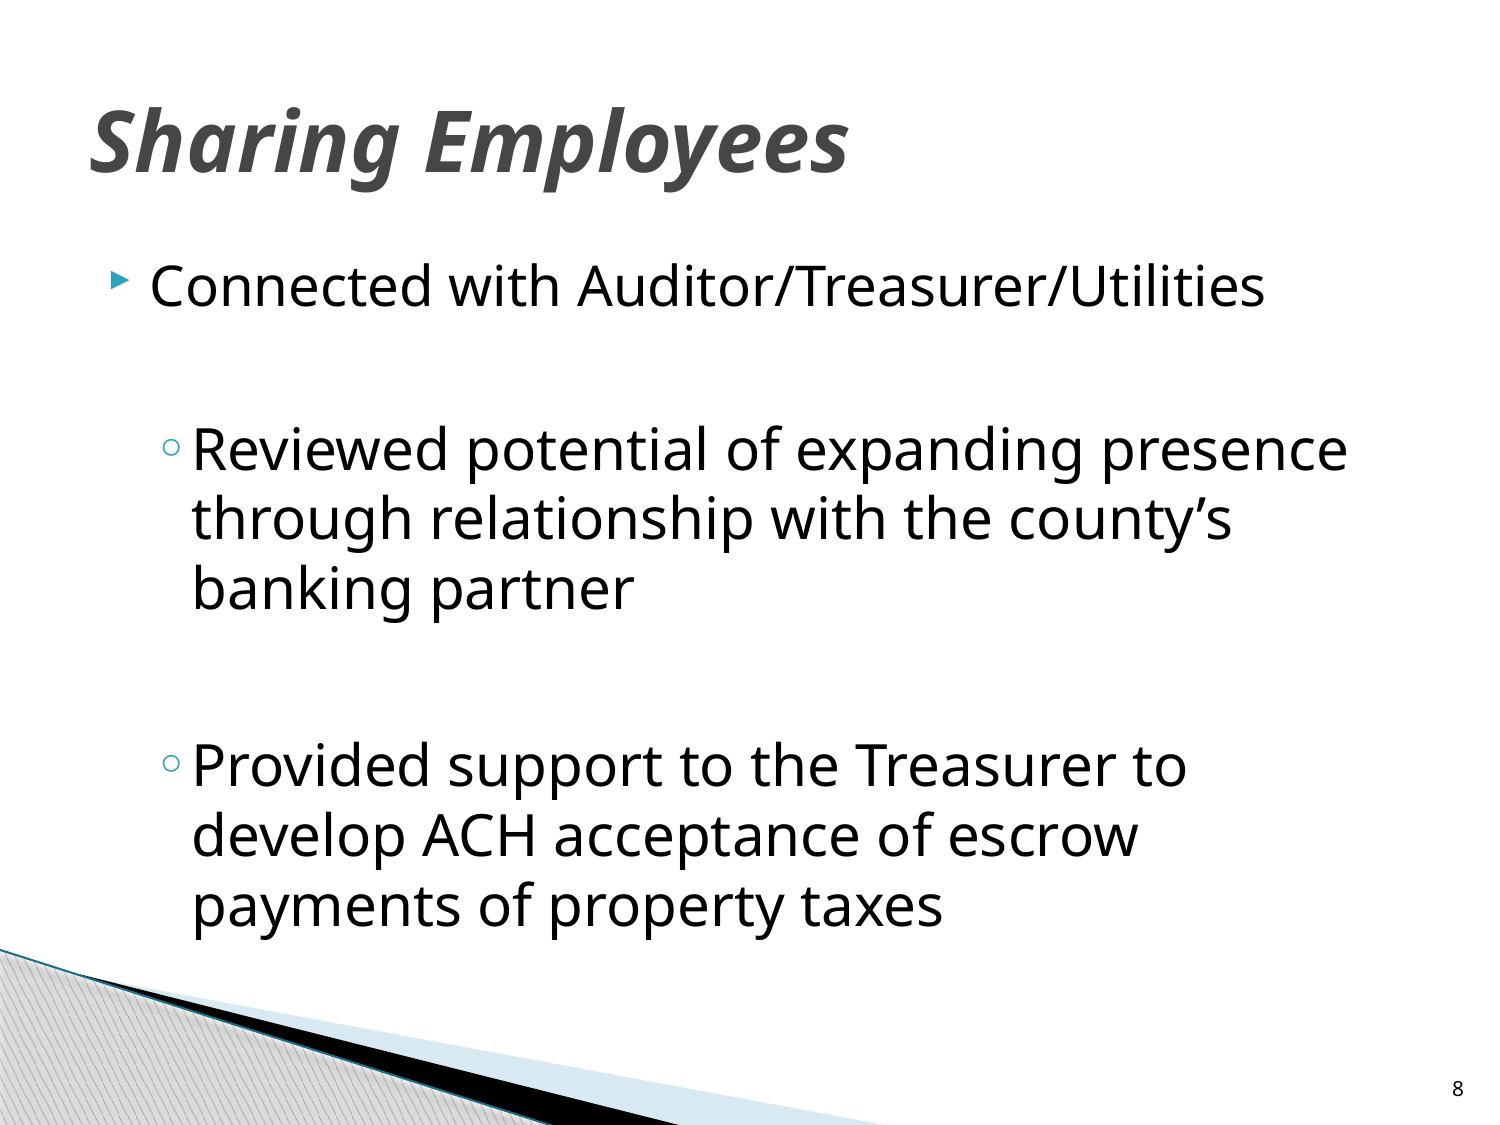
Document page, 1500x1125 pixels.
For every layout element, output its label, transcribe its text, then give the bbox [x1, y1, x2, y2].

slide_number 8 [1418, 1051, 1479, 1112]
list Connected with Auditor/Treasurer/Utilities Reviewed potential of expanding presence through relationship with the county’s banking partner Provided support to the Treasurer to develop ACH acceptance of escrow payments of property taxes [75, 243, 1425, 1013]
title Sharing Employees [75, 45, 1425, 233]
